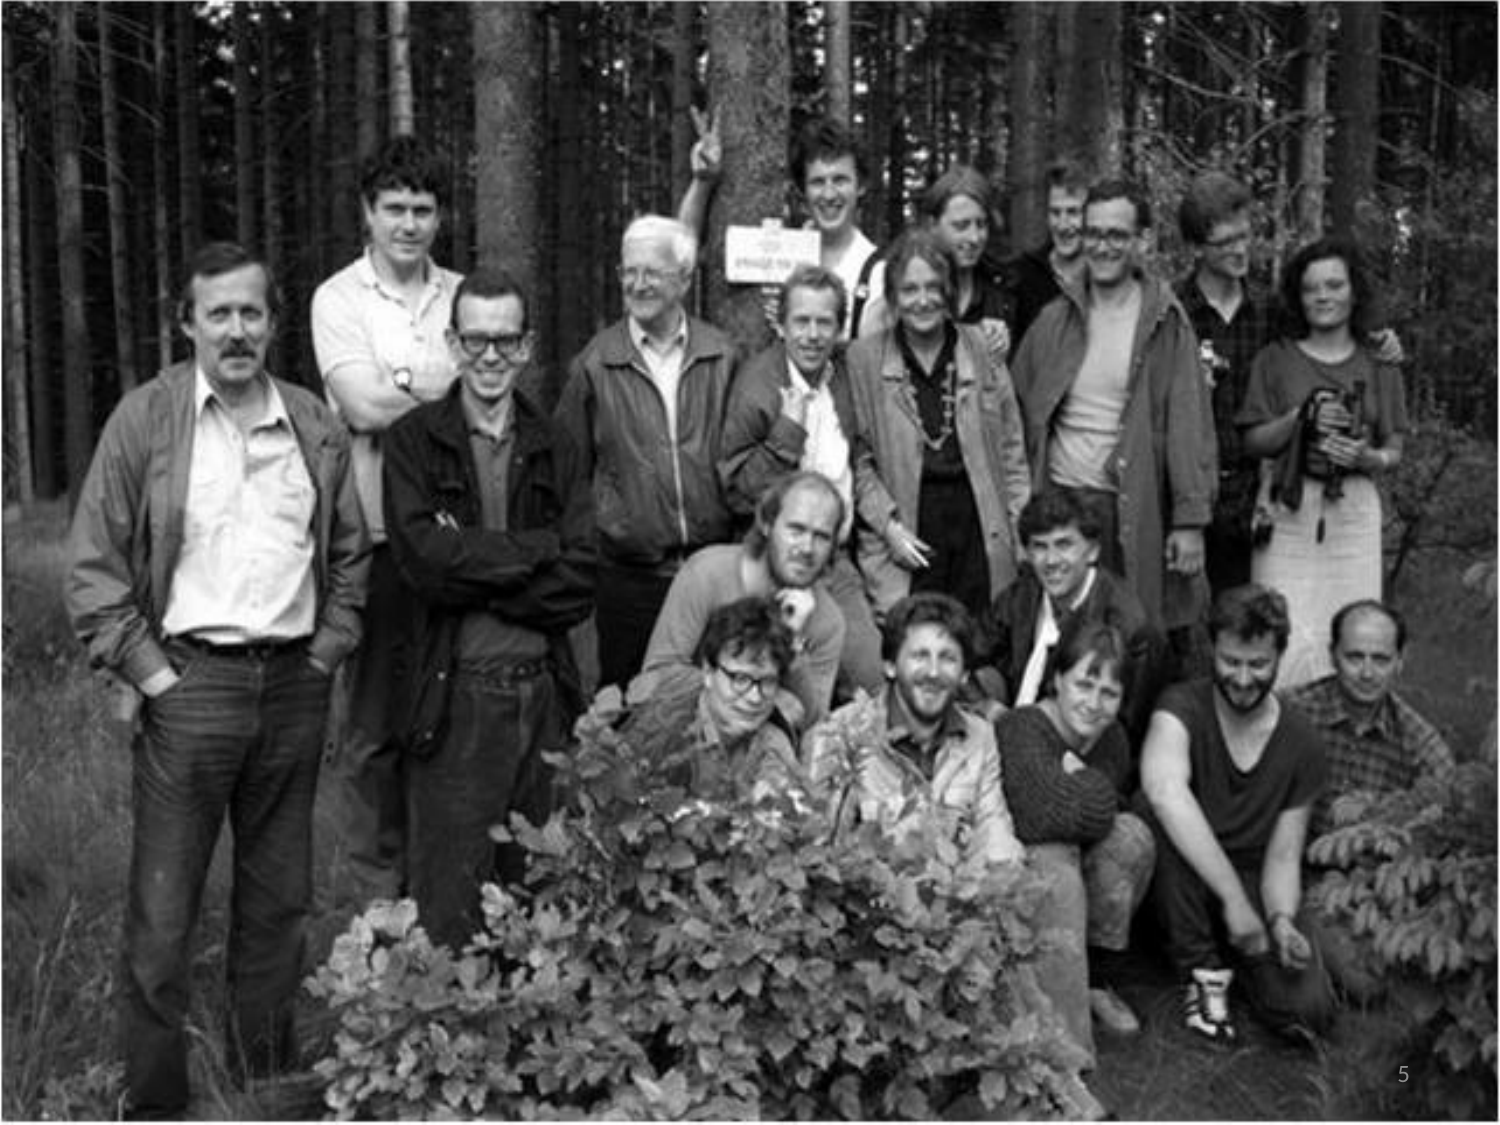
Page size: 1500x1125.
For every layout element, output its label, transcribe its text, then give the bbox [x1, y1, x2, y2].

slide_number 5 [1074, 1042, 1425, 1103]
picture [0, 0, 1500, 1125]
